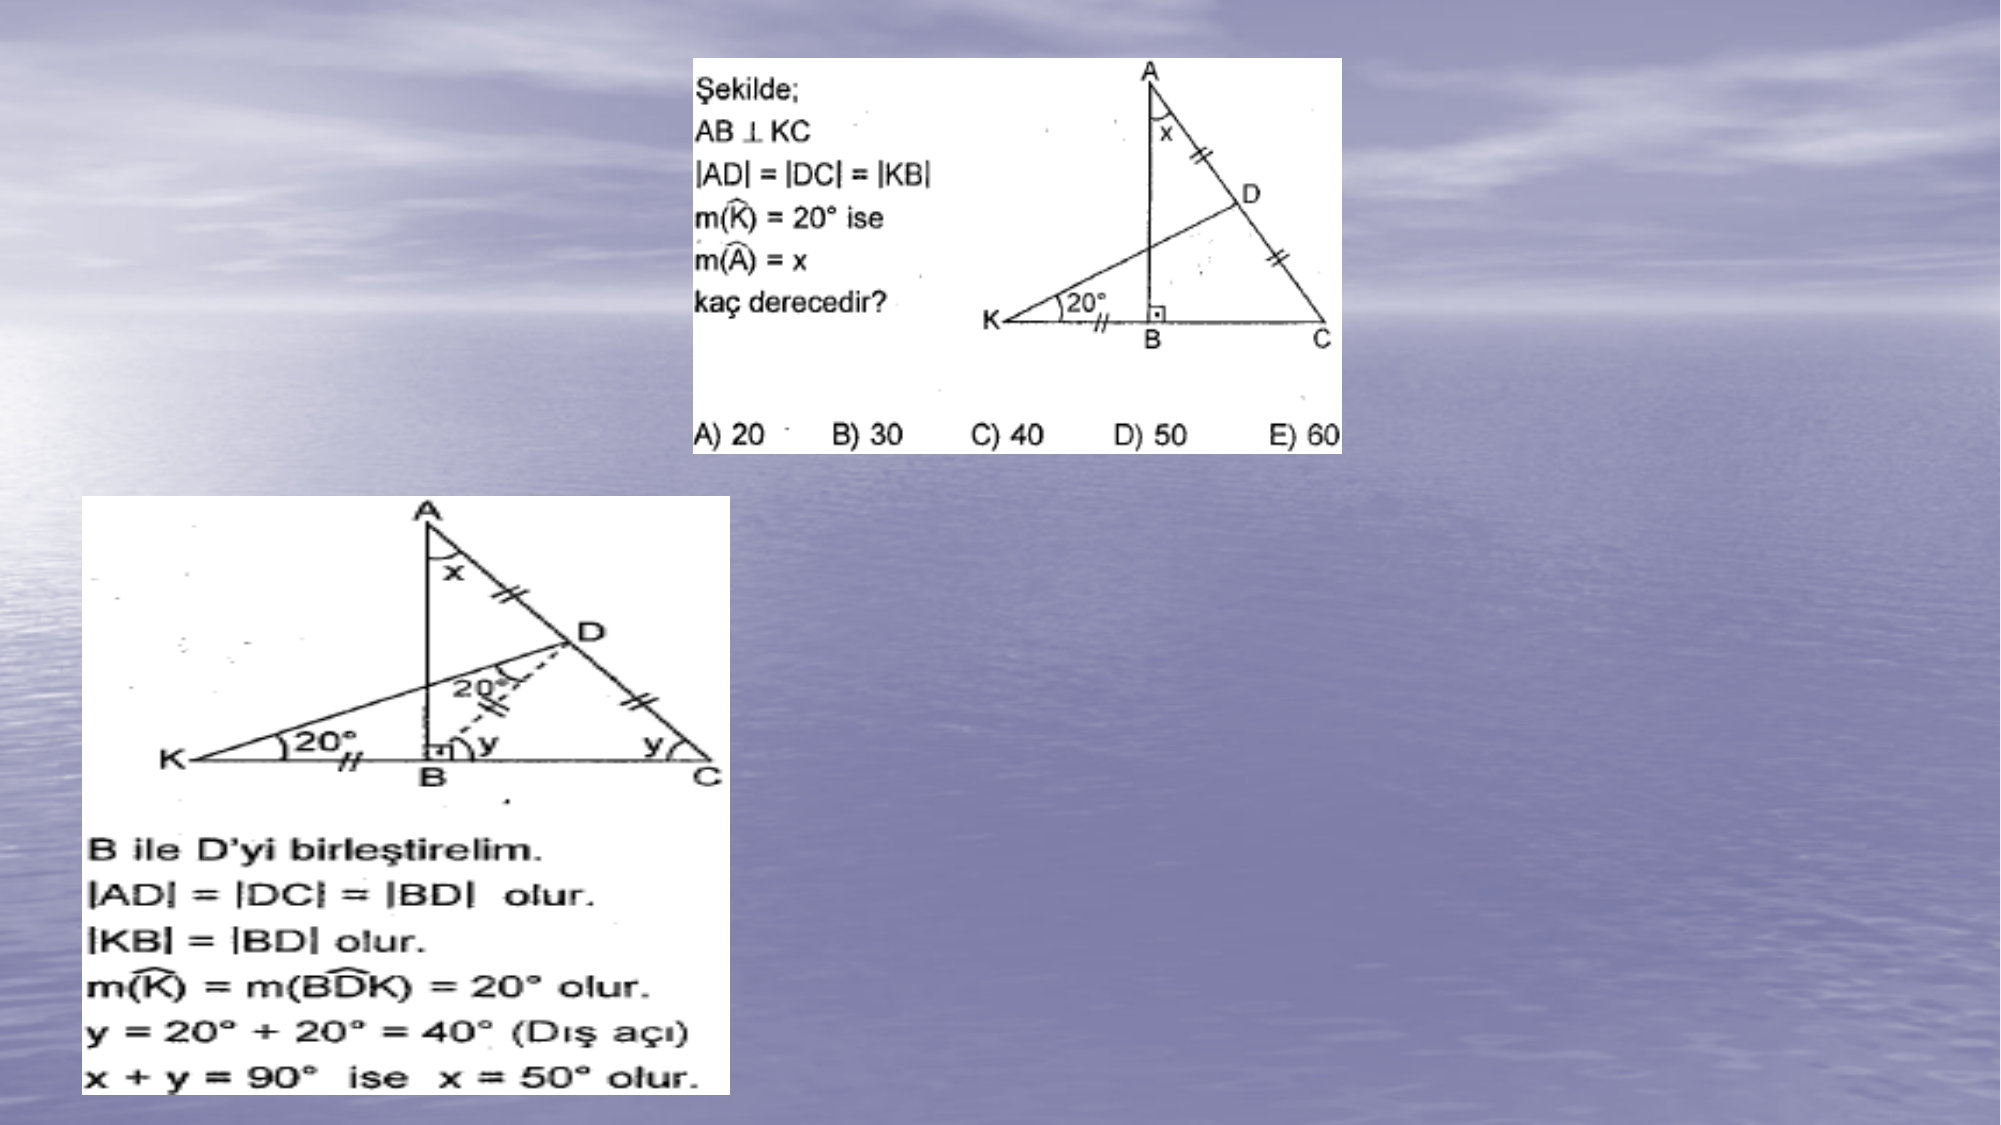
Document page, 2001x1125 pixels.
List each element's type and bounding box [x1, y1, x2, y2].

picture [693, 58, 1342, 454]
list [81, 496, 731, 1095]
